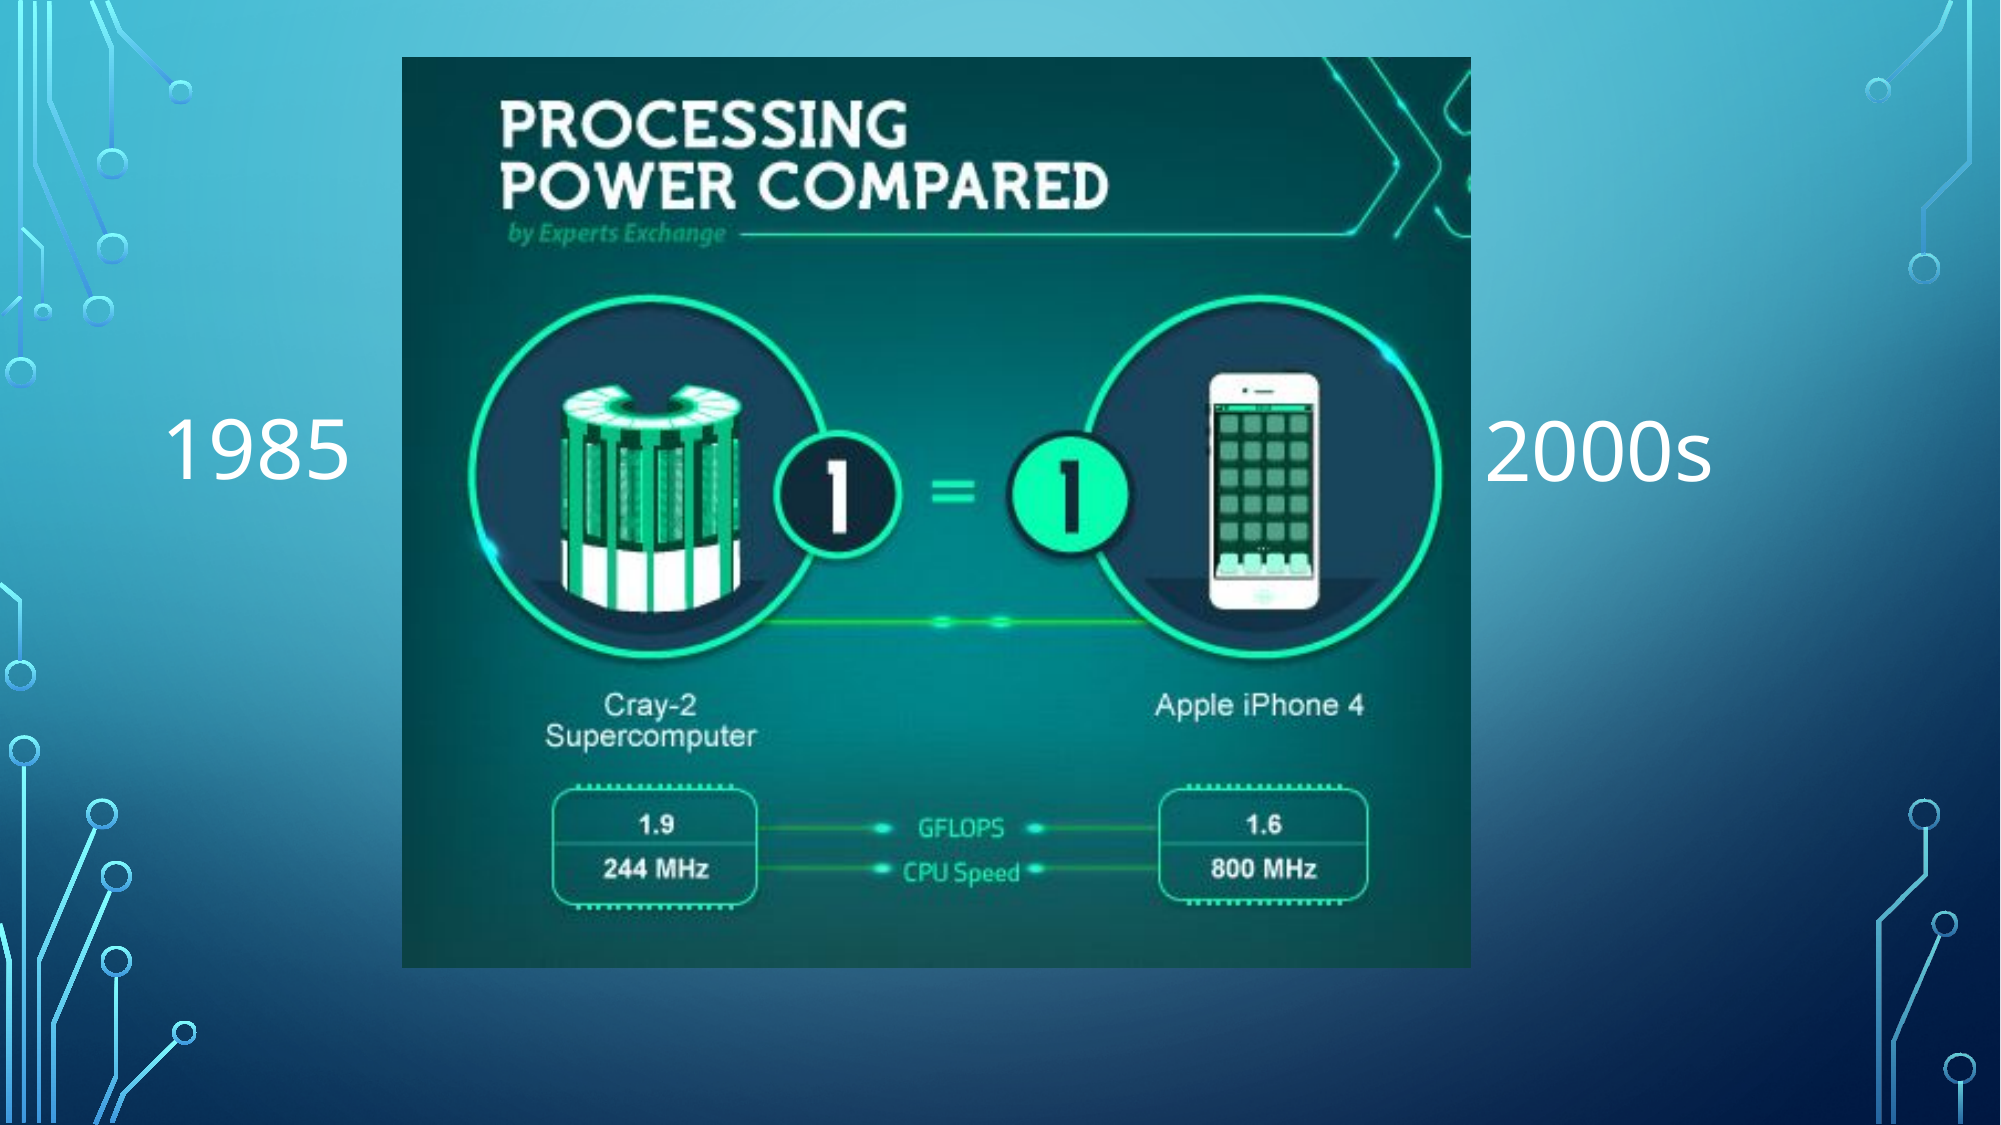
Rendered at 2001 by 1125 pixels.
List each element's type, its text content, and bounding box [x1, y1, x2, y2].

text_box 2000s [1471, 370, 1751, 493]
text_box [1606, 356, 1819, 464]
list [402, 56, 1471, 968]
text_box 1985 [146, 368, 400, 476]
